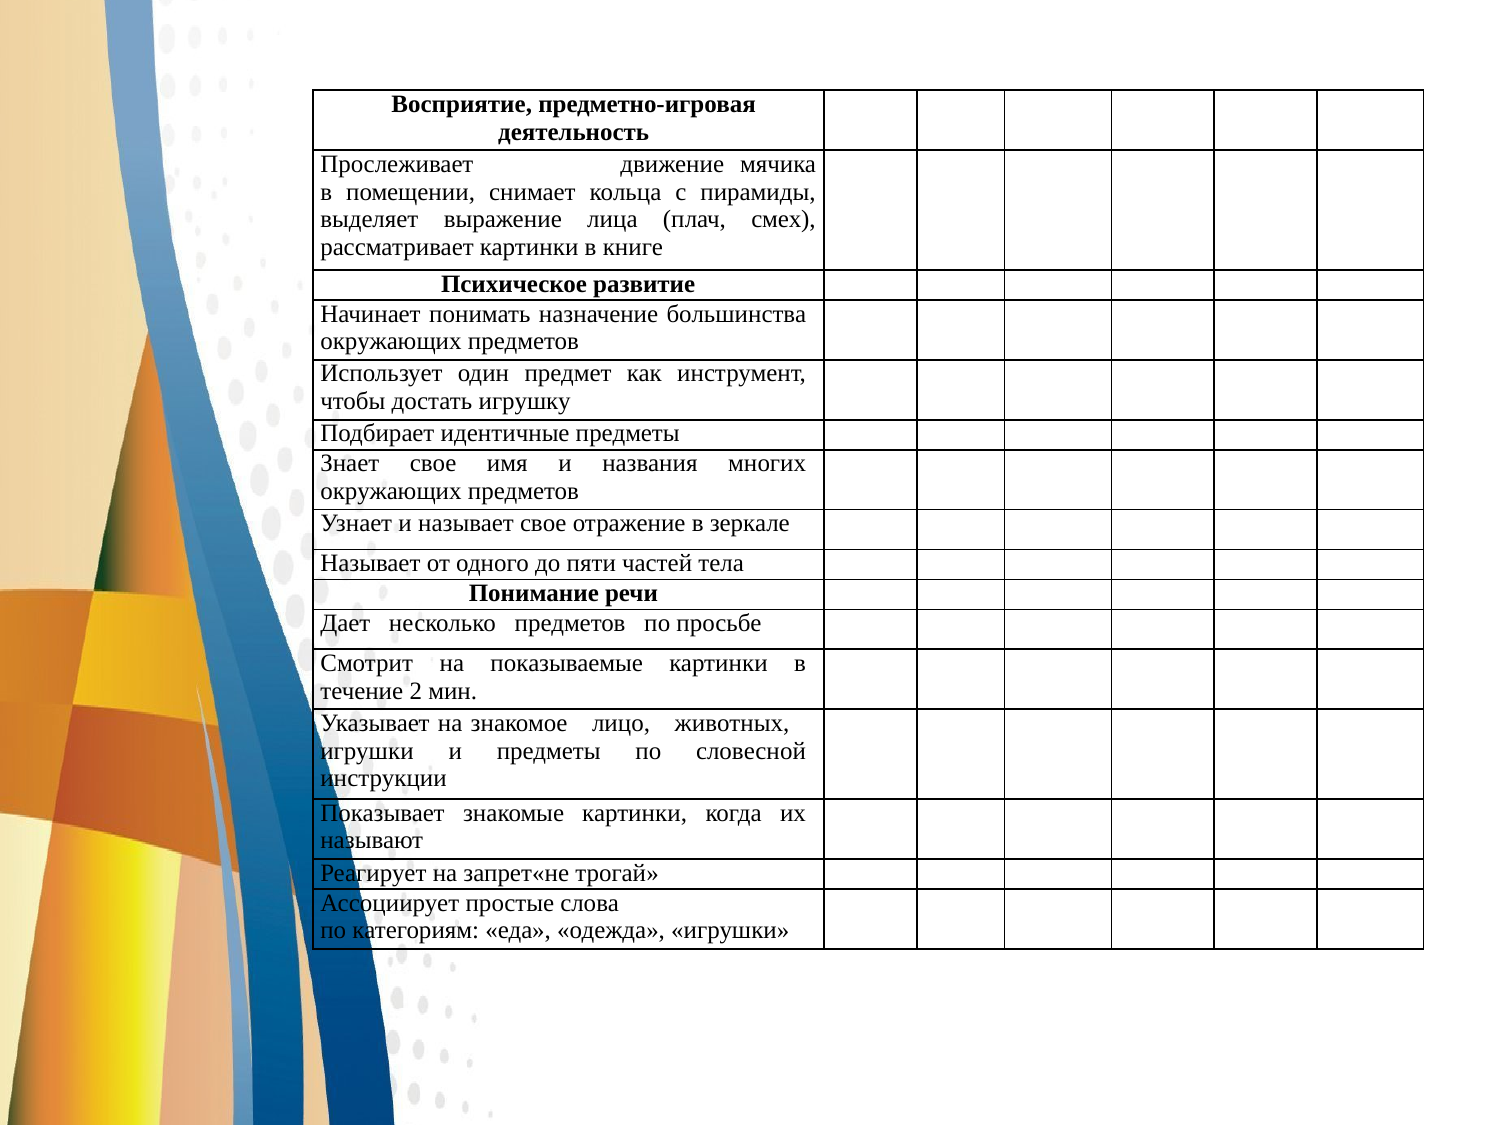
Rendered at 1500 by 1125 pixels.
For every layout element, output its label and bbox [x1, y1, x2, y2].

table_cell [1215, 421, 1316, 449]
table_cell [1112, 451, 1213, 509]
table_cell [1318, 550, 1423, 579]
table_cell [871, 580, 916, 609]
table_cell [1318, 151, 1423, 269]
table_cell [871, 550, 916, 579]
table_cell [918, 800, 1004, 858]
table_cell [1215, 510, 1316, 549]
table_cell [871, 610, 916, 648]
table_cell [1215, 650, 1316, 708]
table_cell [1215, 451, 1316, 509]
table_cell [1112, 421, 1213, 449]
table_cell [871, 510, 916, 549]
table_cell [1112, 860, 1213, 888]
table_cell [1215, 800, 1316, 858]
table_cell [1318, 421, 1423, 449]
table_cell [1112, 151, 1213, 269]
table_cell [871, 151, 916, 269]
table_cell [1318, 800, 1423, 858]
table_cell [1215, 550, 1316, 579]
table_cell [1005, 361, 1111, 419]
table_cell [1112, 580, 1213, 609]
table_cell [871, 301, 916, 359]
table_header [871, 91, 916, 149]
table_cell [871, 890, 916, 948]
table_cell [1318, 361, 1423, 419]
table_cell [1112, 800, 1213, 858]
table_cell [918, 271, 1004, 299]
table_cell [871, 800, 916, 858]
table_cell [918, 550, 1004, 579]
table_cell [1318, 710, 1423, 798]
table_cell [918, 361, 1004, 419]
table_cell [918, 451, 1004, 509]
table_cell [1318, 610, 1423, 648]
table_cell [1215, 610, 1316, 648]
table_cell [871, 650, 916, 708]
table_cell [1112, 610, 1213, 648]
table_cell [1318, 890, 1423, 948]
table_cell [1112, 550, 1213, 579]
table_cell [1318, 510, 1423, 549]
table_cell [1112, 301, 1213, 359]
table_cell [1005, 151, 1111, 269]
table_cell [1005, 271, 1111, 299]
table_cell [1005, 510, 1111, 549]
table_cell [1005, 610, 1111, 648]
table_cell [1215, 361, 1316, 419]
table_cell [918, 710, 1004, 798]
table_cell [1112, 650, 1213, 708]
table_cell [918, 580, 1004, 609]
table_cell [871, 710, 916, 798]
table_cell [1215, 271, 1316, 299]
table_header [1112, 91, 1213, 149]
table_cell [1215, 890, 1316, 948]
table_cell [1005, 710, 1111, 798]
table_cell [1318, 860, 1423, 888]
table_cell [918, 421, 1004, 449]
table_cell [1215, 151, 1316, 269]
table_cell [1005, 301, 1111, 359]
table_cell [1215, 860, 1316, 888]
table_cell [871, 860, 916, 888]
table_cell [1005, 421, 1111, 449]
table_cell [918, 860, 1004, 888]
table_cell [871, 271, 916, 299]
table_cell [918, 610, 1004, 648]
table_header [918, 91, 1004, 149]
table_cell [1112, 710, 1213, 798]
table_cell [1318, 580, 1423, 609]
table_cell [1005, 550, 1111, 579]
table_cell [1112, 890, 1213, 948]
table_cell [871, 421, 916, 449]
table_cell [918, 510, 1004, 549]
table_cell [1005, 800, 1111, 858]
text_box [868, 0, 1471, 135]
table_cell [1005, 860, 1111, 888]
table_cell [918, 650, 1004, 708]
table_cell [1318, 650, 1423, 708]
table_cell [1005, 650, 1111, 708]
table_cell [918, 890, 1004, 948]
picture [0, 0, 868, 1125]
table_cell [871, 451, 916, 509]
table_cell [1112, 361, 1213, 419]
table_cell [1112, 510, 1213, 549]
table_cell [1005, 580, 1111, 609]
table_cell [1215, 580, 1316, 609]
table_cell [1318, 301, 1423, 359]
table_cell [871, 361, 916, 419]
table_header [1215, 91, 1316, 149]
table_cell [918, 301, 1004, 359]
table_cell [1318, 271, 1423, 299]
table_header [1318, 91, 1423, 149]
table_cell [1215, 301, 1316, 359]
table_cell [1112, 271, 1213, 299]
table_cell [1005, 890, 1111, 948]
table_cell [1318, 451, 1423, 509]
table_cell [918, 151, 1004, 269]
table_header [1005, 91, 1111, 149]
table_cell [1215, 710, 1316, 798]
table_cell [1005, 451, 1111, 509]
